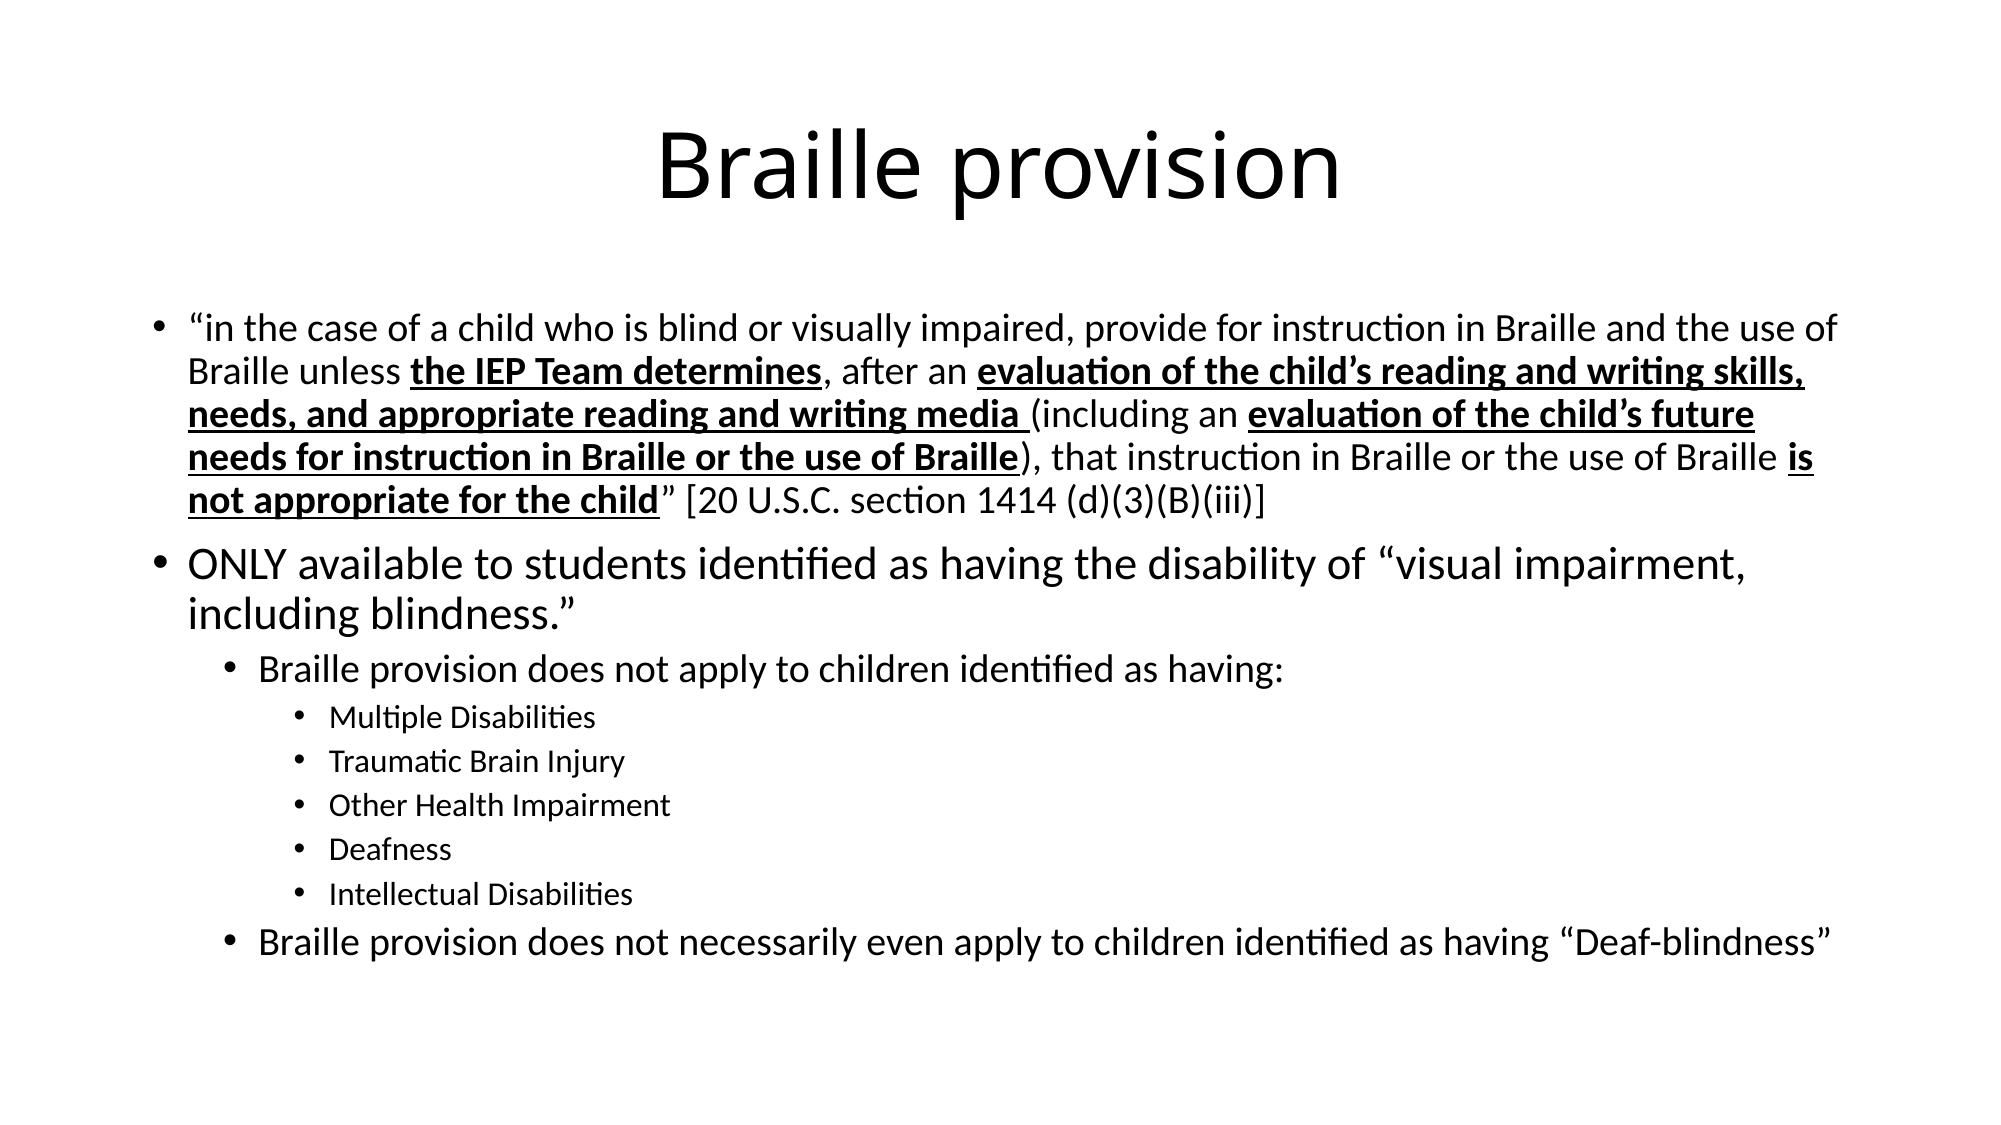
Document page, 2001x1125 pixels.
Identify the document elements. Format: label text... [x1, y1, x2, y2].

title Braille provision [137, 59, 1863, 278]
list “in the case of a child who is blind or visually impaired, provide for instruction in Braille and the use of Braille unless the IEP Team determines, after an evaluation of the child’s reading and writing skills, needs, and appropriate reading and writing media (including an evaluation of the child’s future needs for instruction in Braille or the use of Braille), that instruction in Braille or the use of Braille is not appropriate for the child” [20 U.S.C. section 1414 (d)(3)(B)(iii)] ONLY available to students identified as having the disability of “visual impairment, including blindness.” Braille provision does not apply to children identified as having: Multiple Disabilities Traumatic Brain Injury Other Health Impairment Deafness Intellectual Disabilities Braille provision does not necessarily even apply to children identified as having “Deaf-blindness” [137, 299, 1863, 1014]
